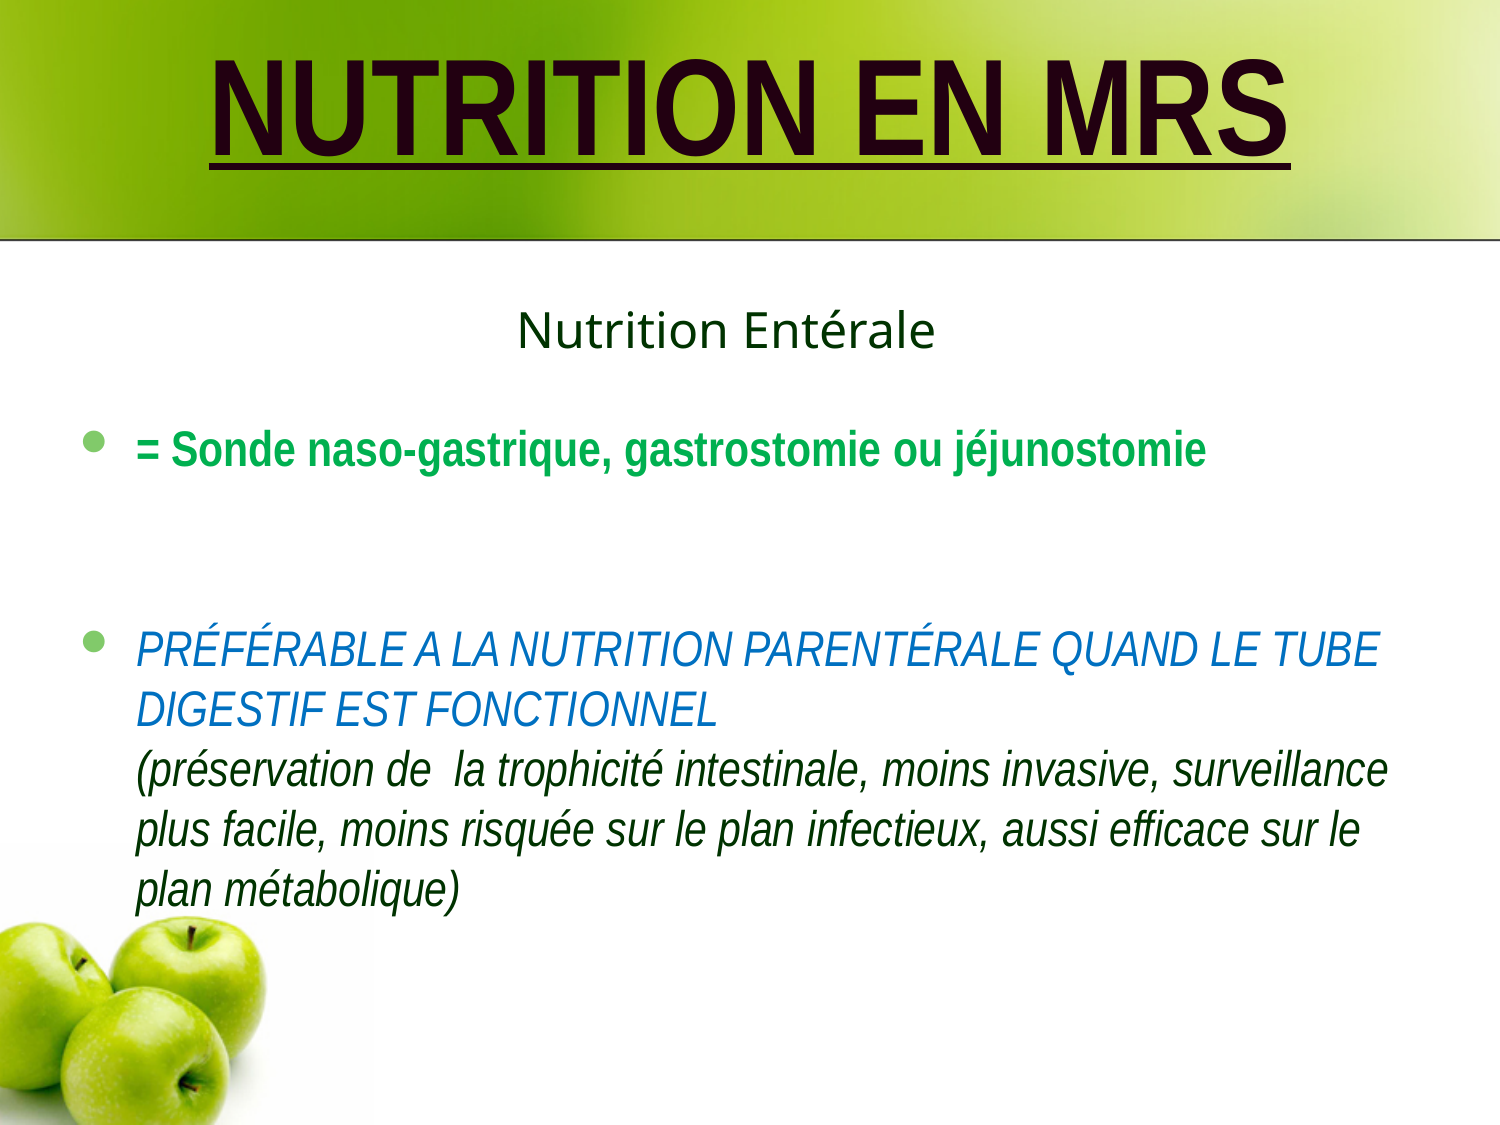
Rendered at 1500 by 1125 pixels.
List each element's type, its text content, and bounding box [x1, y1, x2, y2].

picture [0, 0, 1500, 1125]
text_box Nutrition Entérale [501, 278, 999, 366]
list = Sonde naso-gastrique, gastrostomie ou jéjunostomie PRÉFÉRABLE A LA NUTRITION PARENTÉRALE QUAND LE TUBE DIGESTIF EST FONCTIONNEL (préservation de la trophicité intestinale, moins invasive, surveillance plus facile, moins risquée sur le plan infectieux, aussi efficace sur le plan métabolique) [64, 408, 1438, 913]
title NUTRITION EN MRS [62, 24, 1438, 176]
